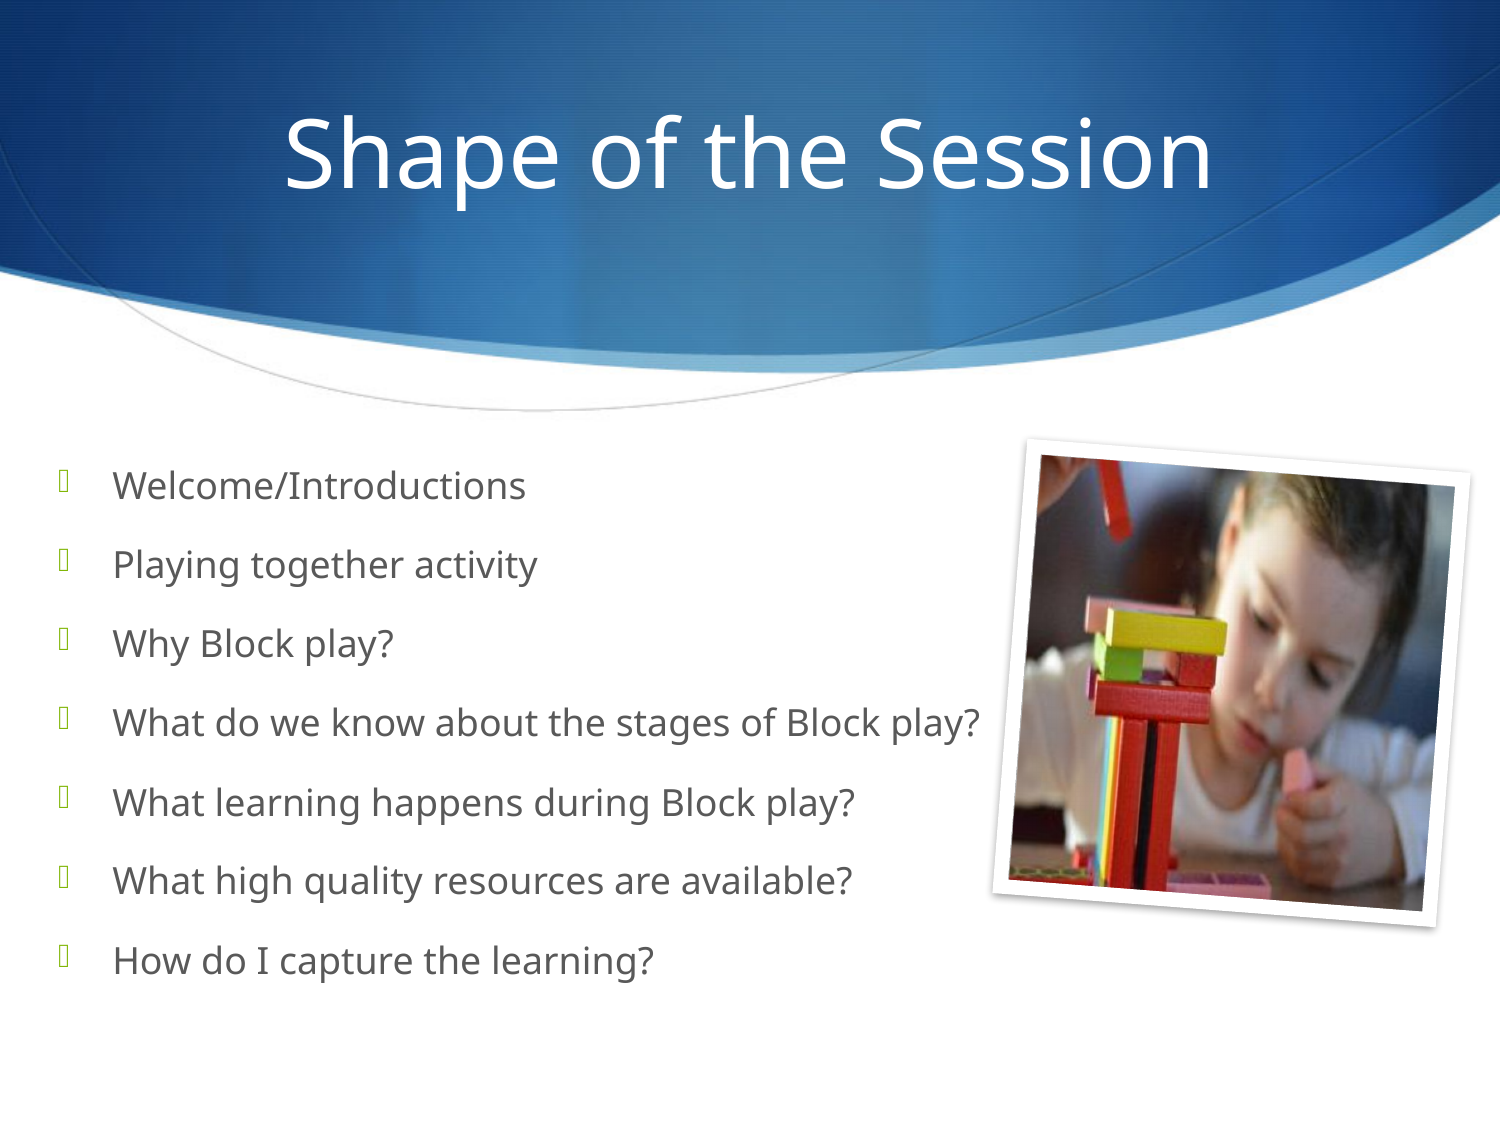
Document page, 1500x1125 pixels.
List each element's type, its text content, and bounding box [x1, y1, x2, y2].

list Welcome/Introductions Playing together activity Why Block play? What do we know about the stages of Block play? What learning happens during Block play? What high quality resources are available? How do I capture the learning? [43, 454, 1056, 991]
title Shape of the Session [75, 56, 1425, 245]
picture [0, 0, 1500, 1125]
